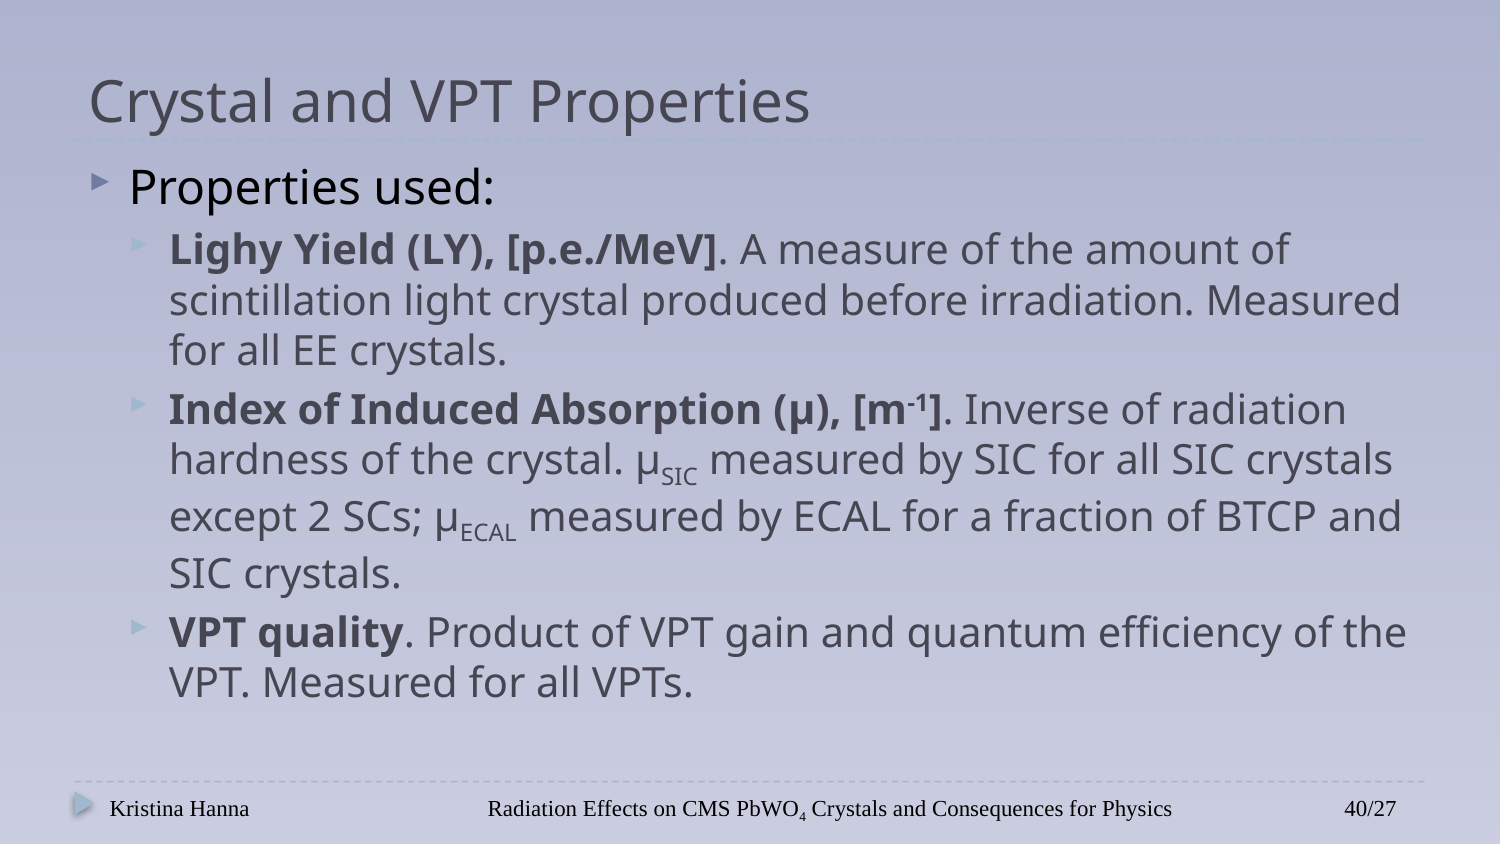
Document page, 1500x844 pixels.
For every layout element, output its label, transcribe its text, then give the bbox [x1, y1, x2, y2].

slide_number Kristina Hanna [96, 786, 299, 832]
list Properties used: Lighy Yield (LY), [p.e./MeV]. A measure of the amount of scintillation light crystal produced before irradiation. Measured for all EE crystals. Index of Induced Absorption (μ), [m-1]. Inverse of radiation hardness of the crystal. μSIC measured by SIC for all SIC crystals except 2 SCs; μECAL measured by ECAL for a fraction of BTCP and SIC crystals. VPT quality. Product of VPT gain and quantum efficiency of the VPT. Measured for all VPTs. [75, 150, 1425, 758]
slide_number 40/27 [1328, 786, 1411, 832]
title Crystal and VPT Properties [75, 18, 1425, 141]
footer Radiation Effects on CMS PbWO4 Crystals and Consequences for Physics [299, 786, 1328, 832]
